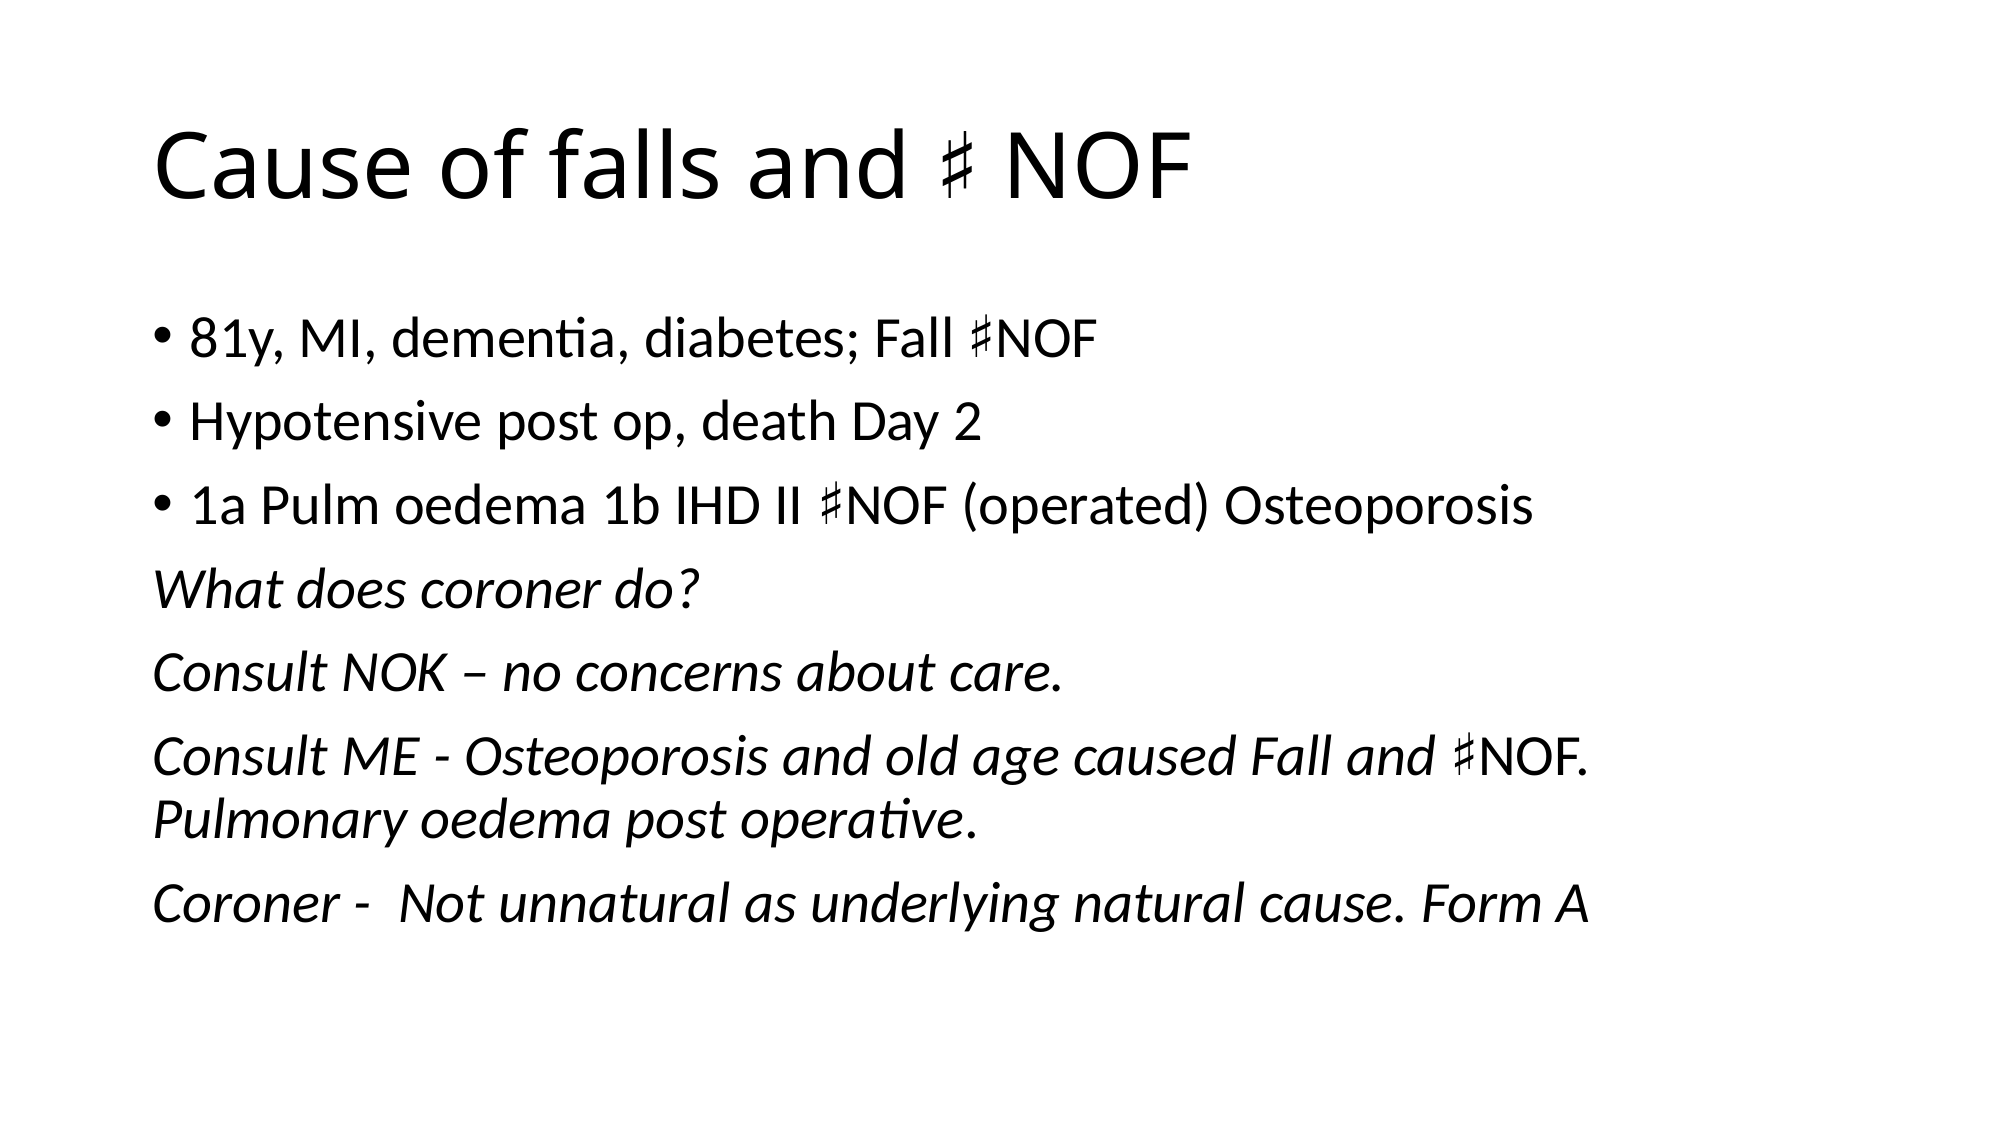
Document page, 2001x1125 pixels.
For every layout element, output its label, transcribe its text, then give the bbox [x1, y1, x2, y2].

list 81y, MI, dementia, diabetes; Fall ♯NOF Hypotensive post op, death Day 2 1a Pulm oedema 1b IHD II ♯NOF (operated) Osteoporosis What does coroner do? Consult NOK – no concerns about care. Consult ME - Osteoporosis and old age caused Fall and ♯NOF. Pulmonary oedema post operative. Coroner - Not unnatural as underlying natural cause. Form A [137, 299, 1863, 1014]
title Cause of falls and ♯ NOF [137, 59, 1863, 278]
